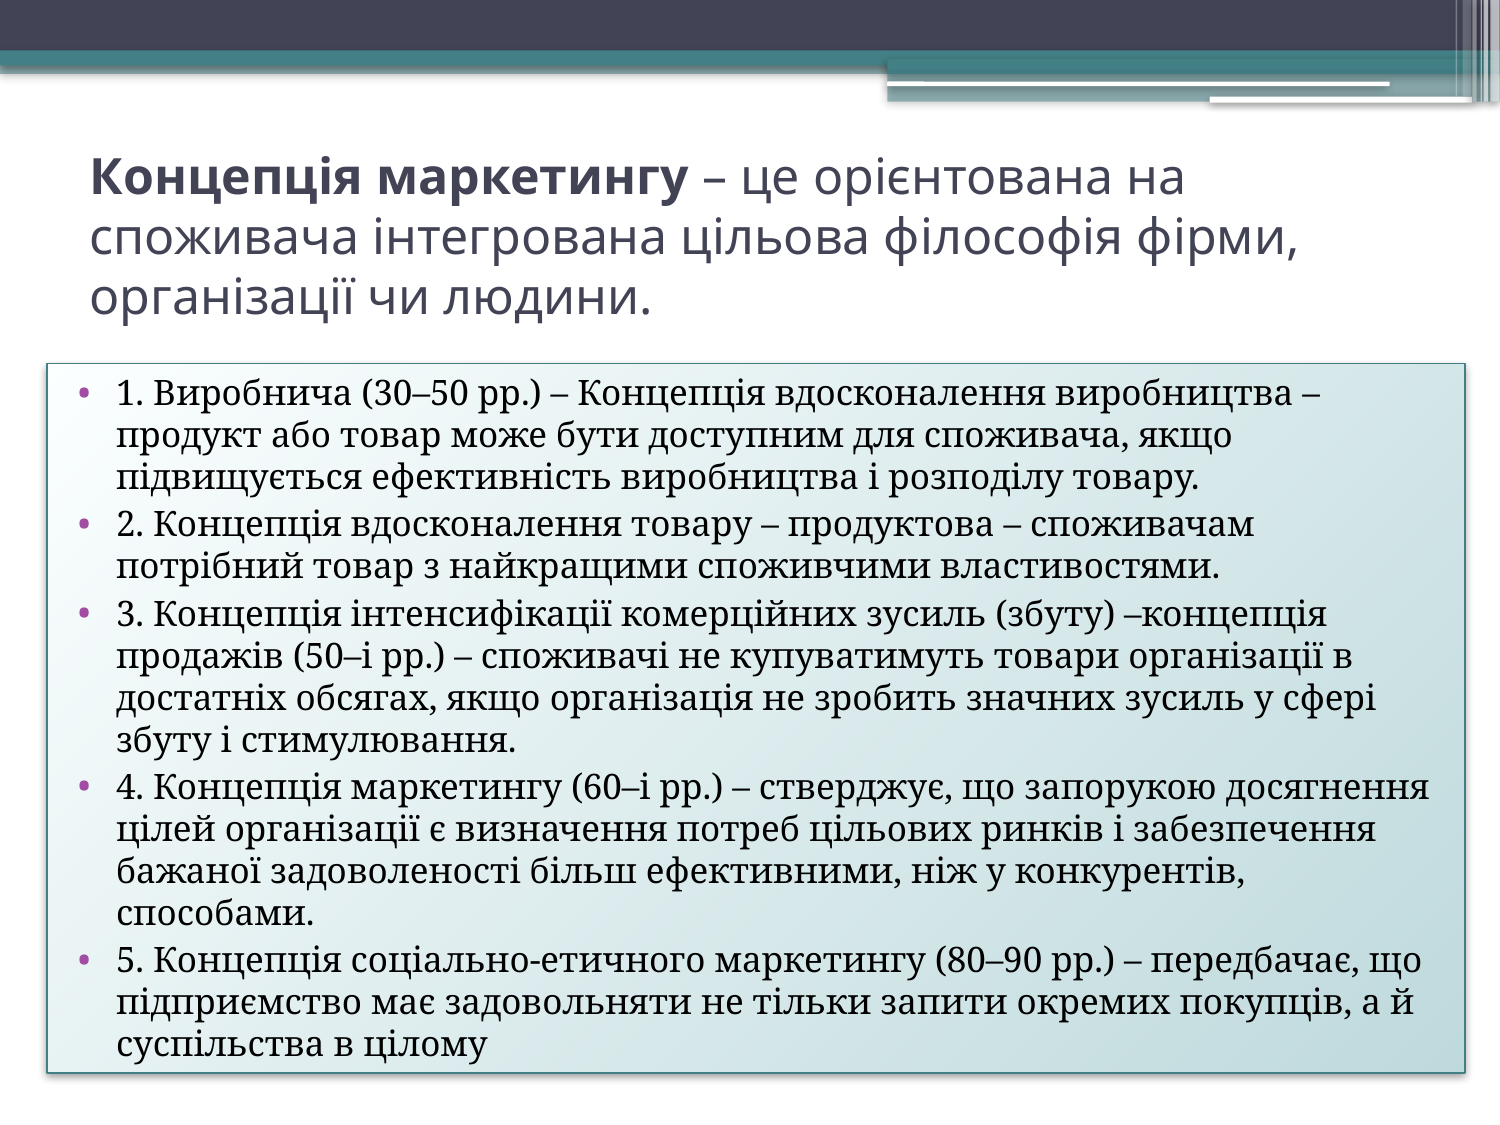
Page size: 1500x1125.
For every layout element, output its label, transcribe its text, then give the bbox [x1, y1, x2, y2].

list 1. Виробнича (30–50 рр.) – Концепція вдосконалення виробництва – продукт або товар може бути доступним для споживача, якщо підвищується ефективність виробництва і розподілу товару. 2. Концепція вдосконалення товару – продуктова – споживачам потрібний товар з найкращими споживчими властивостями. 3. Концепція інтенсифікації комерційних зусиль (збуту) –концепція продажів (50–і рр.) – споживачі не купуватимуть товари організації в достатніх обсягах, якщо організація не зробить значних зусиль у сфері збуту і стимулювання. 4. Концепція маркетингу (60–і рр.) – стверджує, що запорукою досягнення цілей організації є визначення потреб цільових ринків і забезпечення бажаної задоволеності більш ефективними, ніж у конкурентів, способами. 5. Концепція соціально-етичного маркетингу (80–90 рр.) – передбачає, що підприємство має задовольняти не тільки запити окремих покупців, а й суспільства в цілому [46, 363, 1466, 1074]
title Концепція маркетингу – це орієнтована на споживача інтегрована цільова філософія фірми, організації чи людини. [75, 128, 1425, 340]
